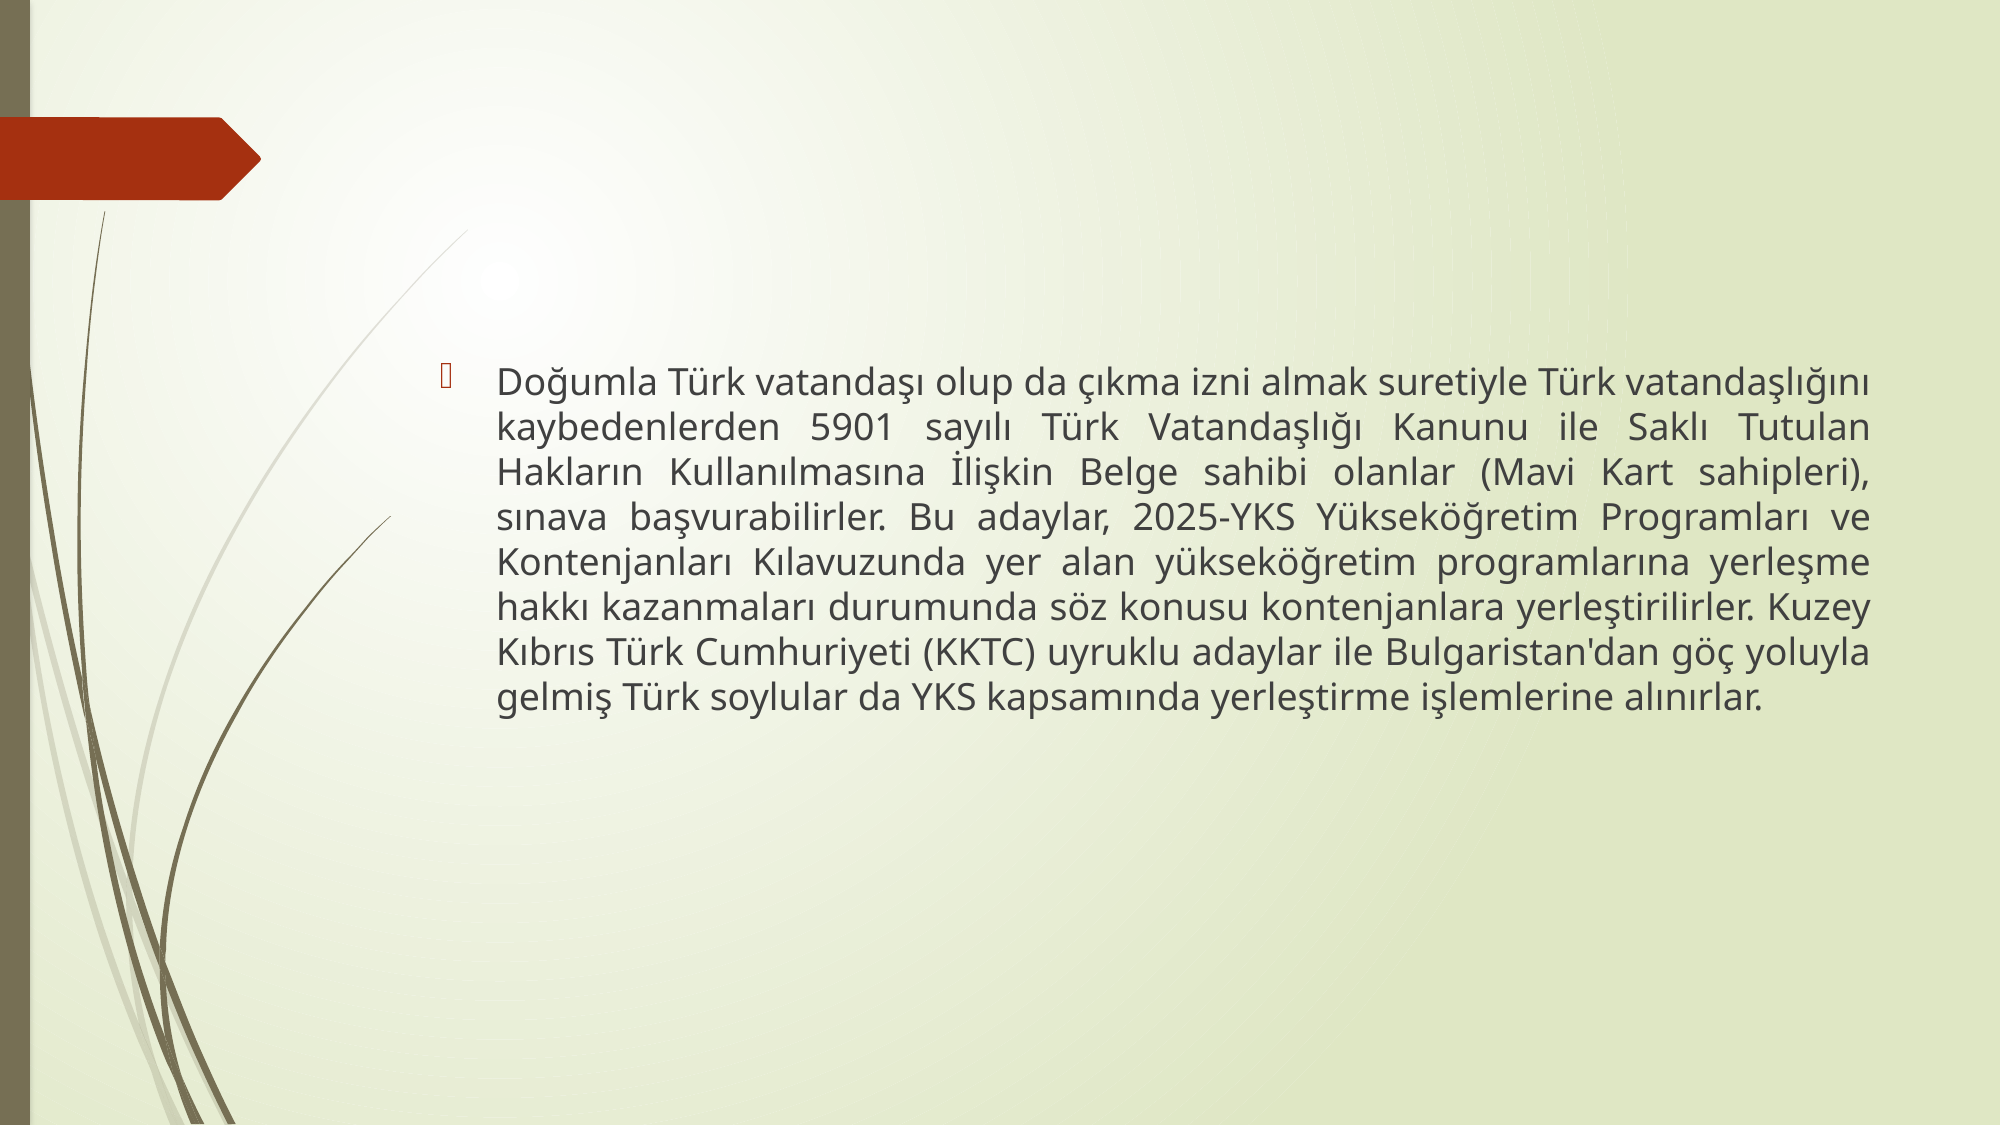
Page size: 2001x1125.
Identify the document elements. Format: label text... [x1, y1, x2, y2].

list Doğumla Türk vatandaşı olup da çıkma izni almak suretiyle Türk vatandaşlığını kaybedenlerden 5901 sayılı Türk Vatandaşlığı Kanunu ile Saklı Tutulan Hakların Kullanılmasına İlişkin Belge sahibi olanlar (Mavi Kart sahipleri), sınava başvurabilirler. Bu adaylar, 2025-YKS Yükseköğretim Programları ve Kontenjanları Kılavuzunda yer alan yükseköğretim programlarına yerleşme hakkı kazanmaları durumunda söz konusu kontenjanlara yerleştirilirler. Kuzey Kıbrıs Türk Cumhuriyeti (KKTC) uyruklu adaylar ile Bulgaristan'dan göç yoluyla gelmiş Türk soylular da YKS kapsamında yerleştirme işlemlerine alınırlar. [424, 350, 1888, 970]
